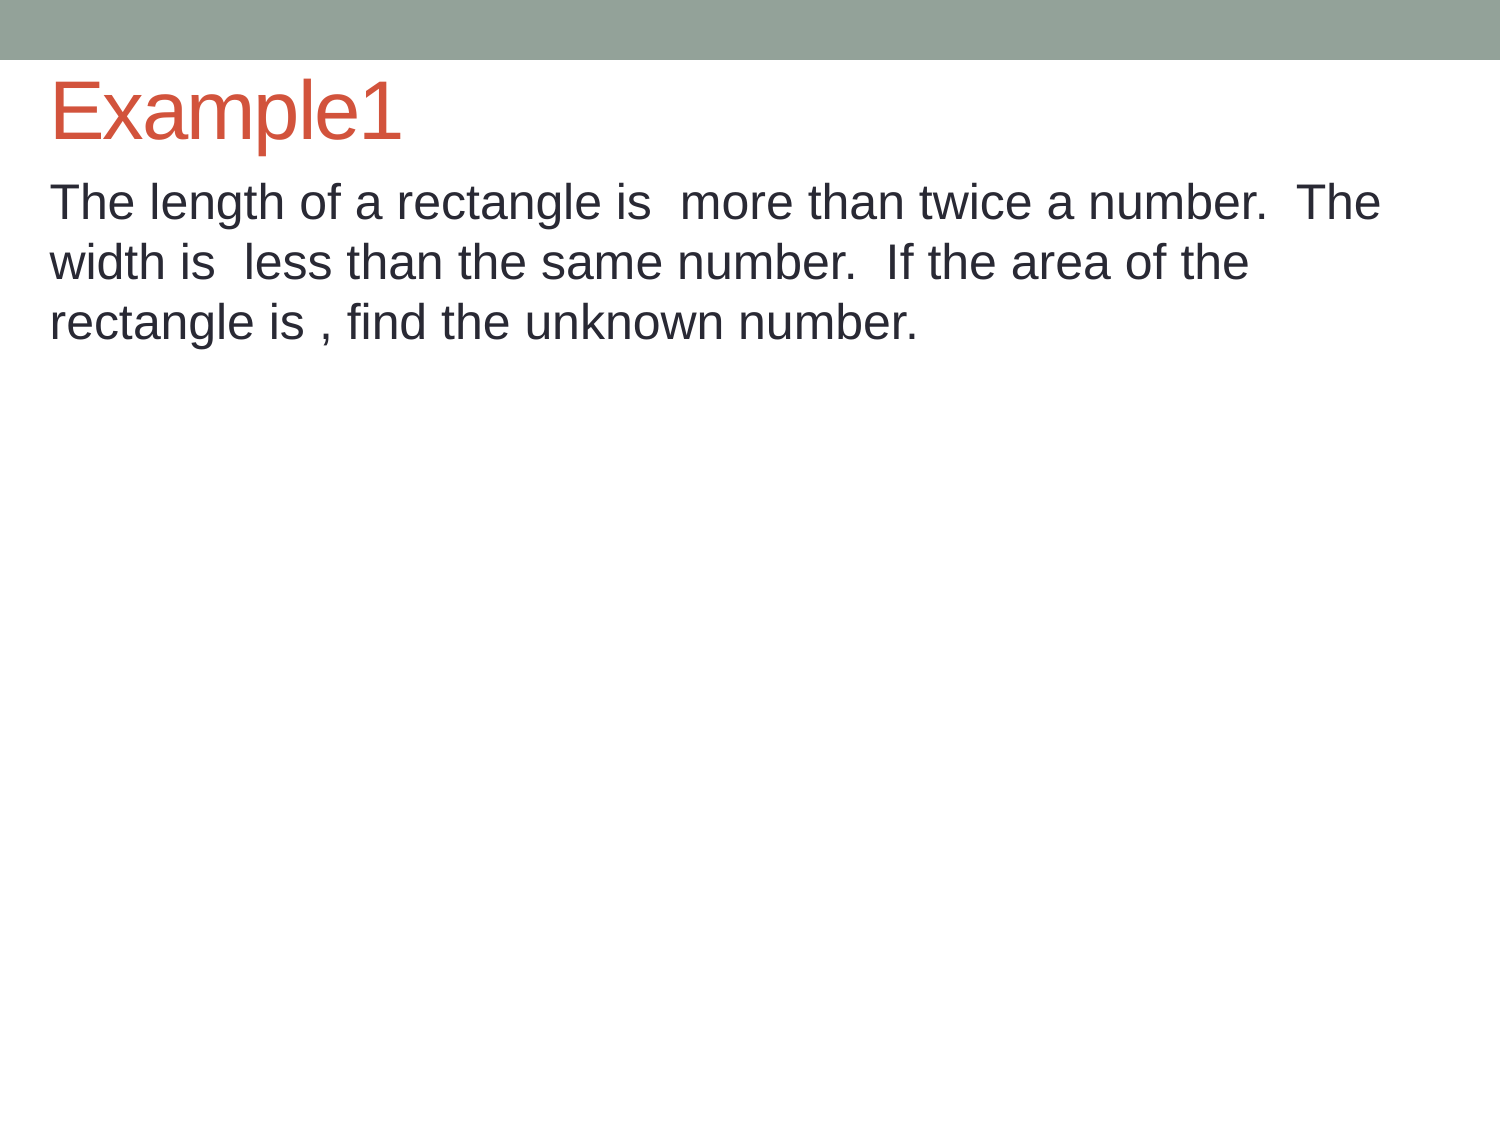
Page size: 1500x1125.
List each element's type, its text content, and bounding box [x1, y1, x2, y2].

title Example1 [34, 24, 1464, 188]
